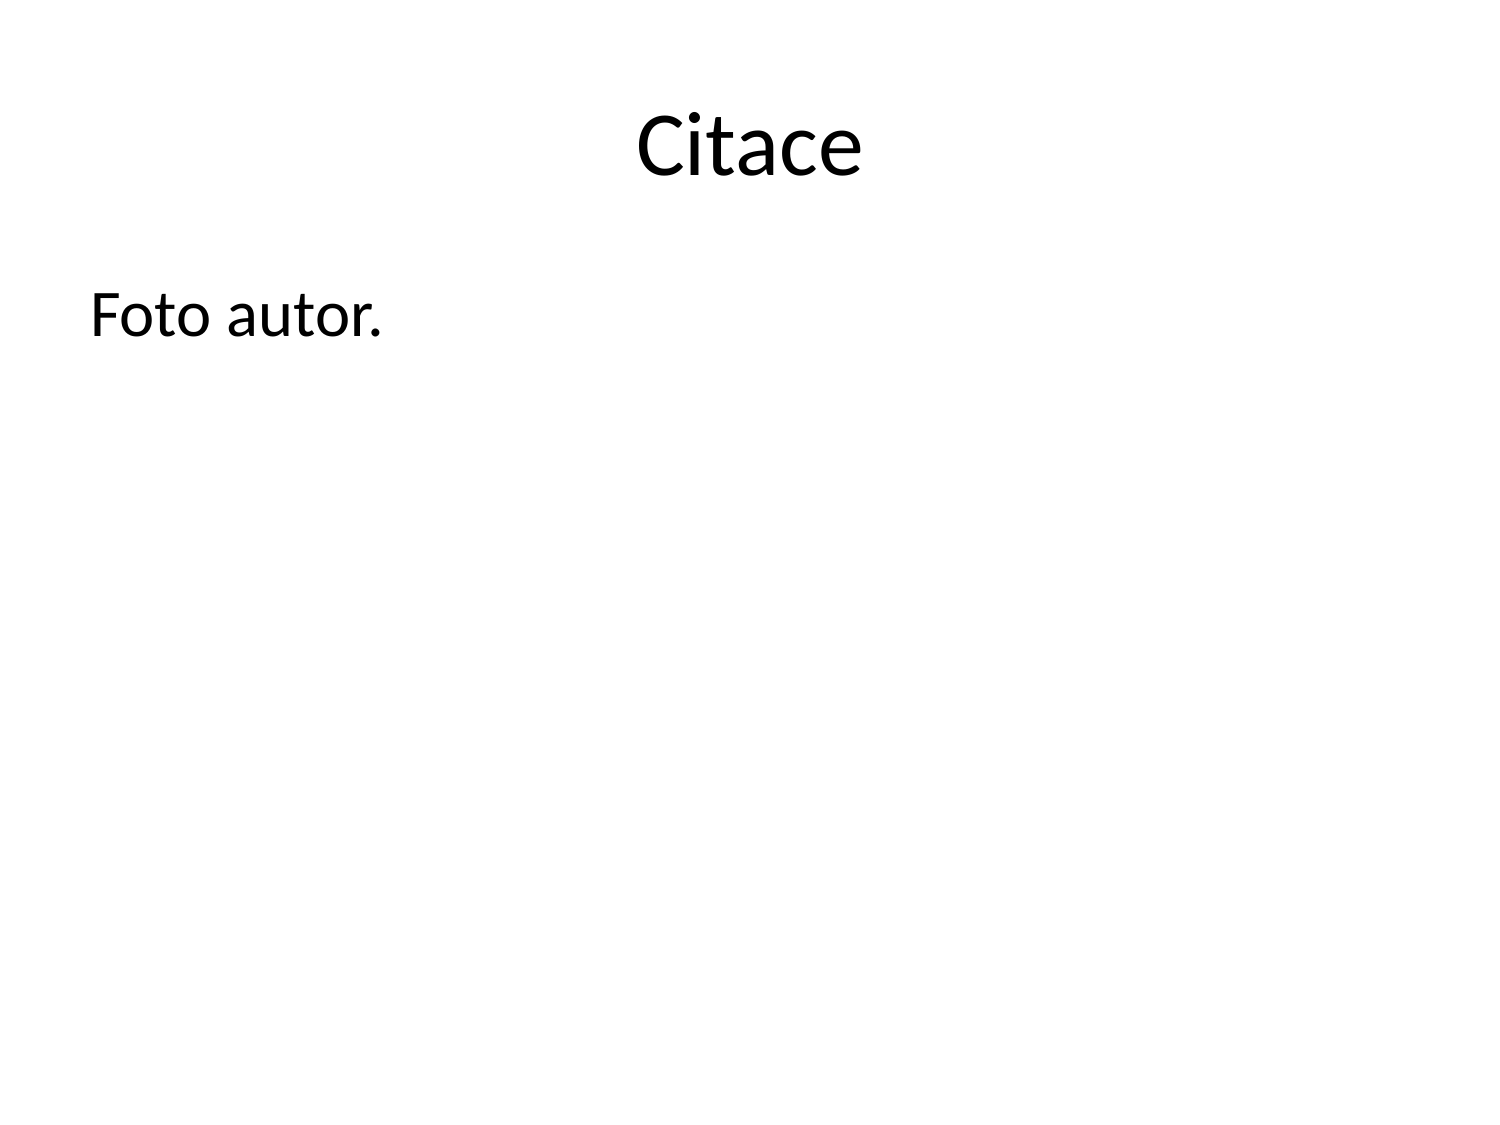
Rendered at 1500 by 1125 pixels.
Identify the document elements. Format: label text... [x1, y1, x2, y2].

list Foto autor. [75, 262, 1425, 1005]
title Citace [75, 45, 1425, 233]
